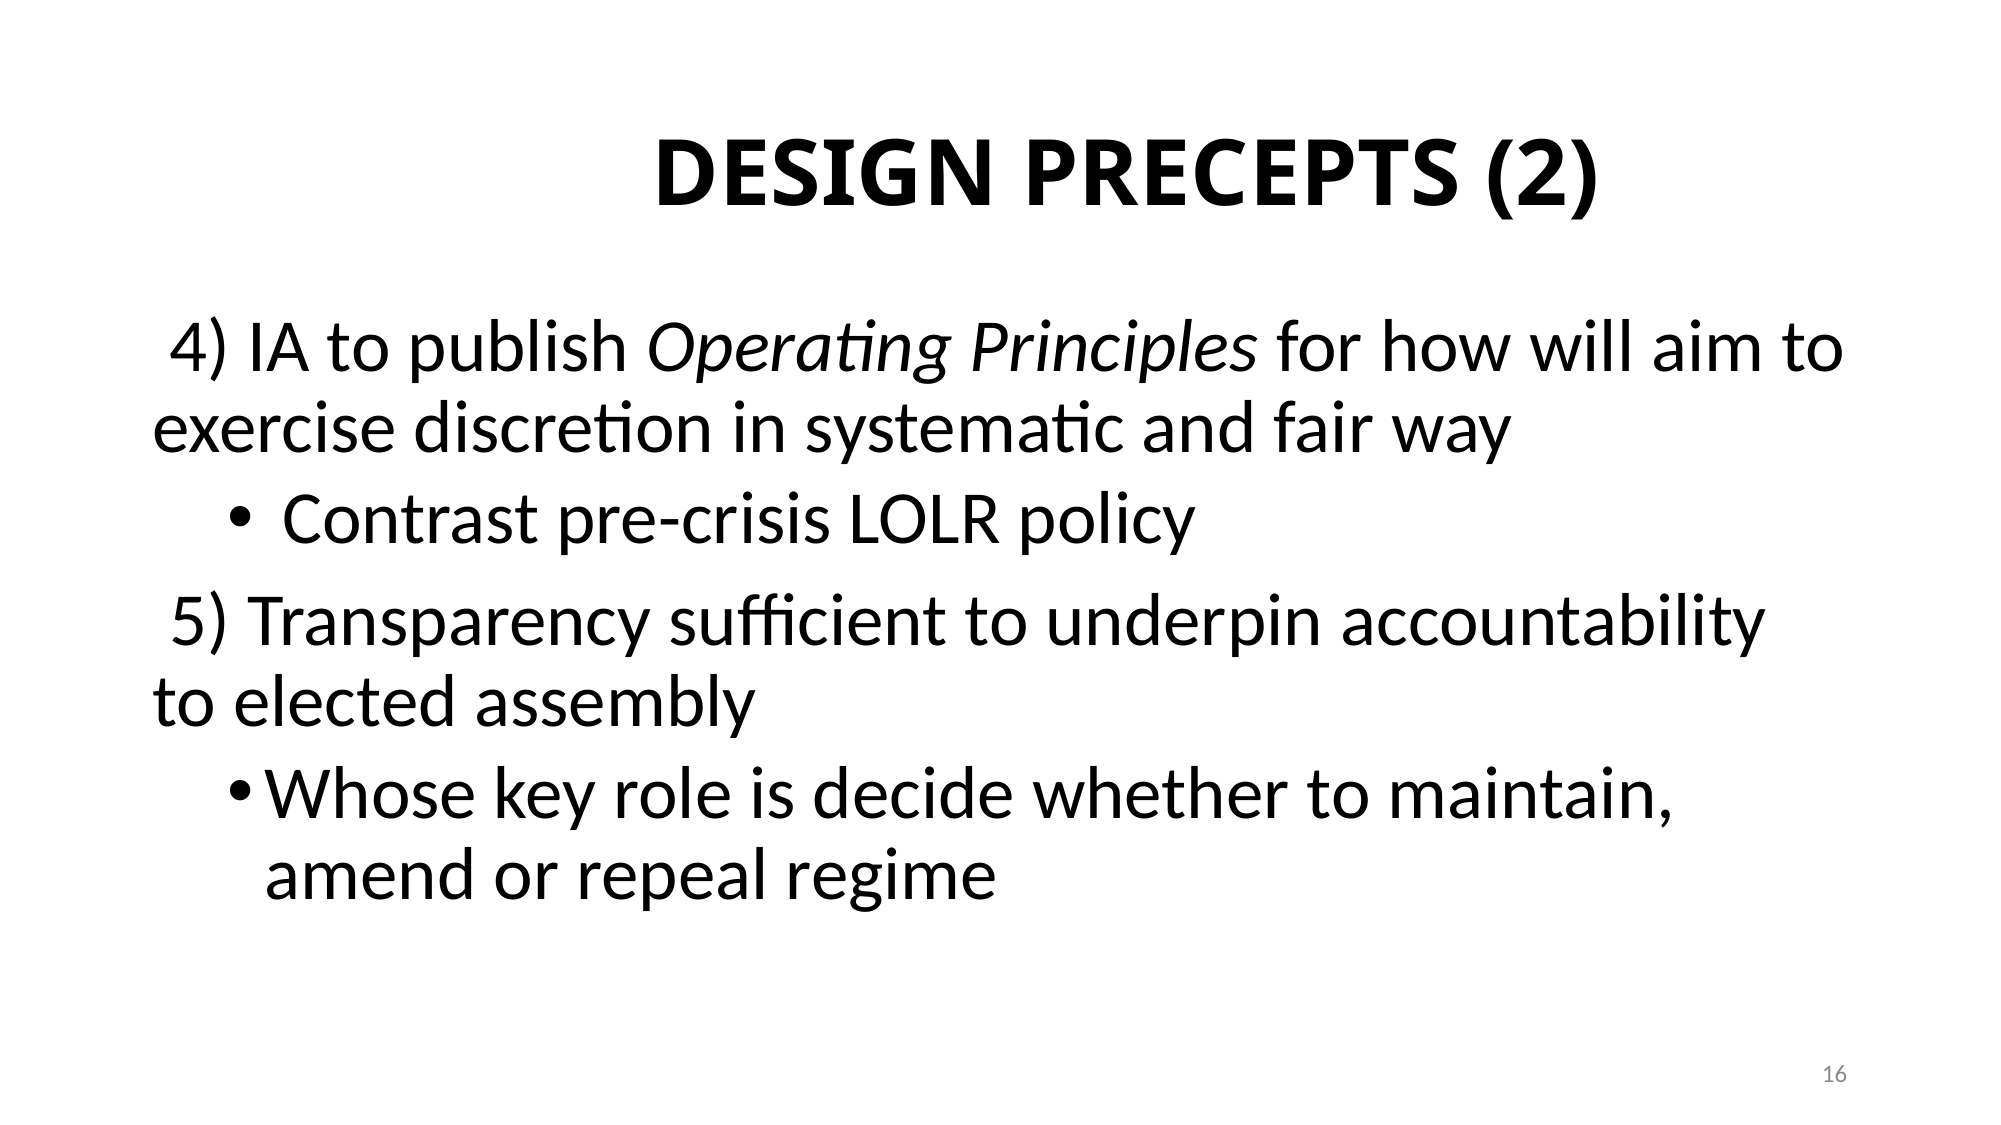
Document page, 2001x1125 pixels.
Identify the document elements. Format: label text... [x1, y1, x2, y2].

slide_number 16 [1412, 1042, 1863, 1103]
list 4) IA to publish Operating Principles for how will aim to exercise discretion in systematic and fair way Contrast pre-crisis LOLR policy 5) Transparency sufficient to underpin accountability to elected assembly Whose key role is decide whether to maintain, amend or repeal regime [137, 299, 1863, 1014]
title DESIGN PRECEPTS (2) [137, 59, 1863, 278]
